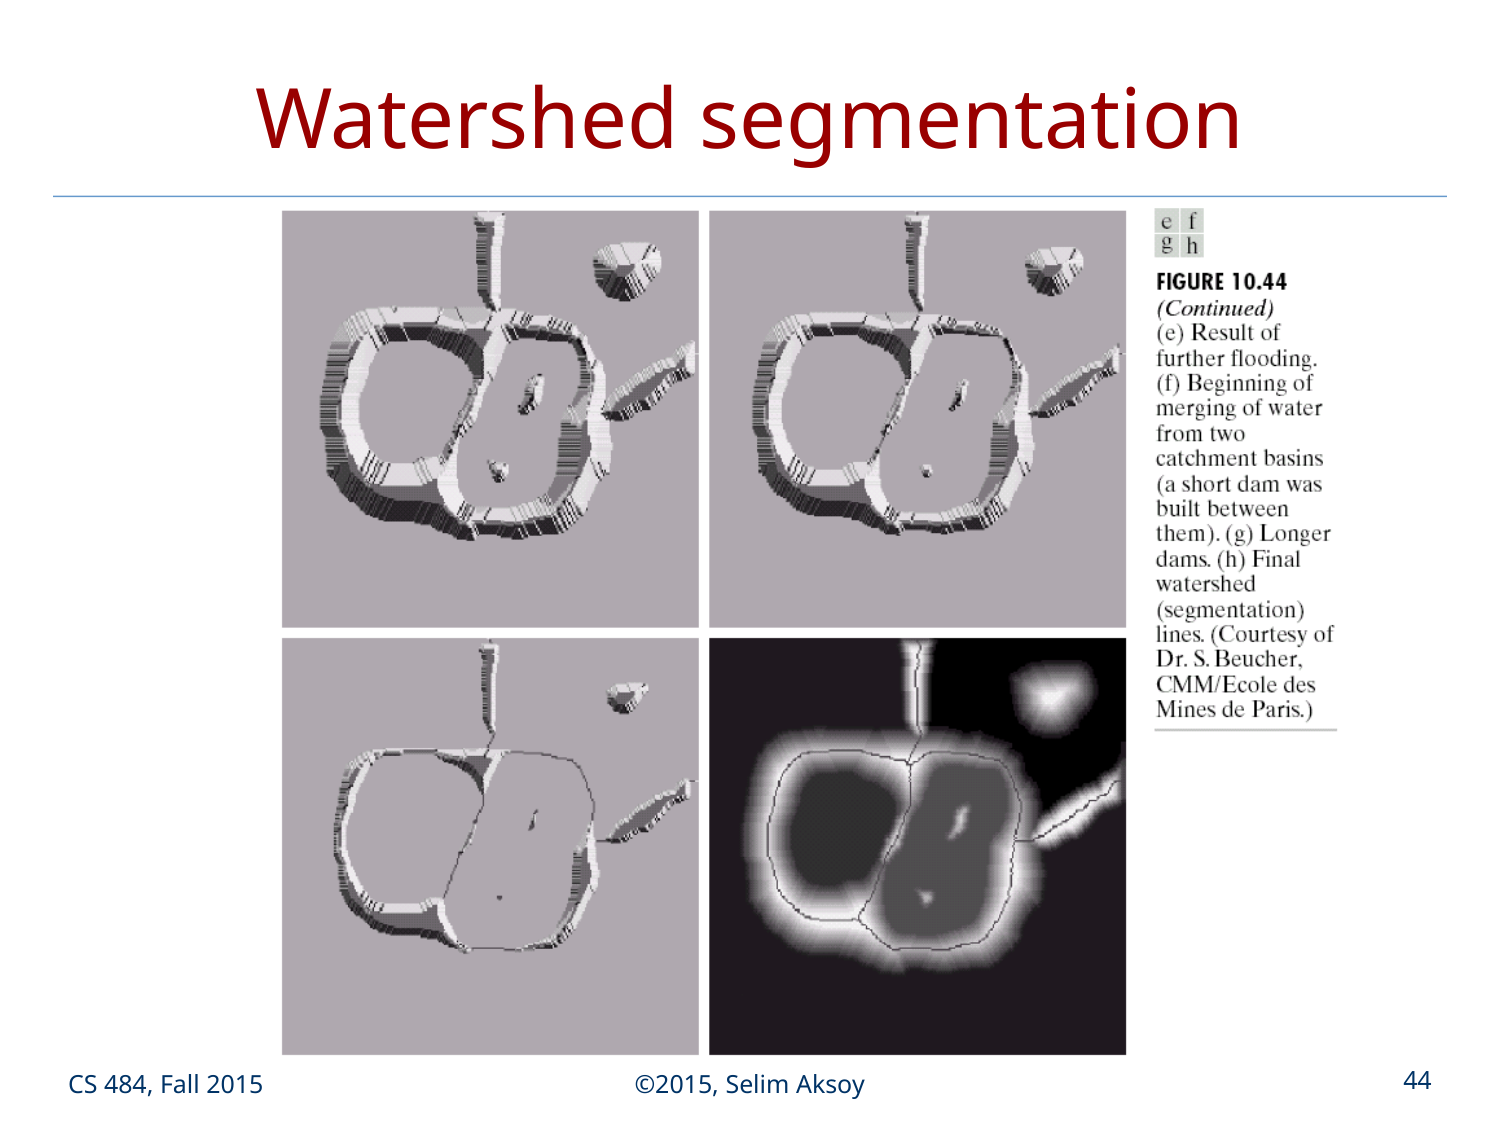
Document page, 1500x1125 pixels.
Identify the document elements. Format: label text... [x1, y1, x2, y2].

footer ©2015, Selim Aksoy [511, 1067, 988, 1107]
slide_number CS 484, Fall 2015 [52, 1052, 366, 1107]
picture [277, 207, 1345, 1059]
title Watershed segmentation [53, 31, 1447, 173]
slide_number 44 [1134, 1052, 1448, 1107]
